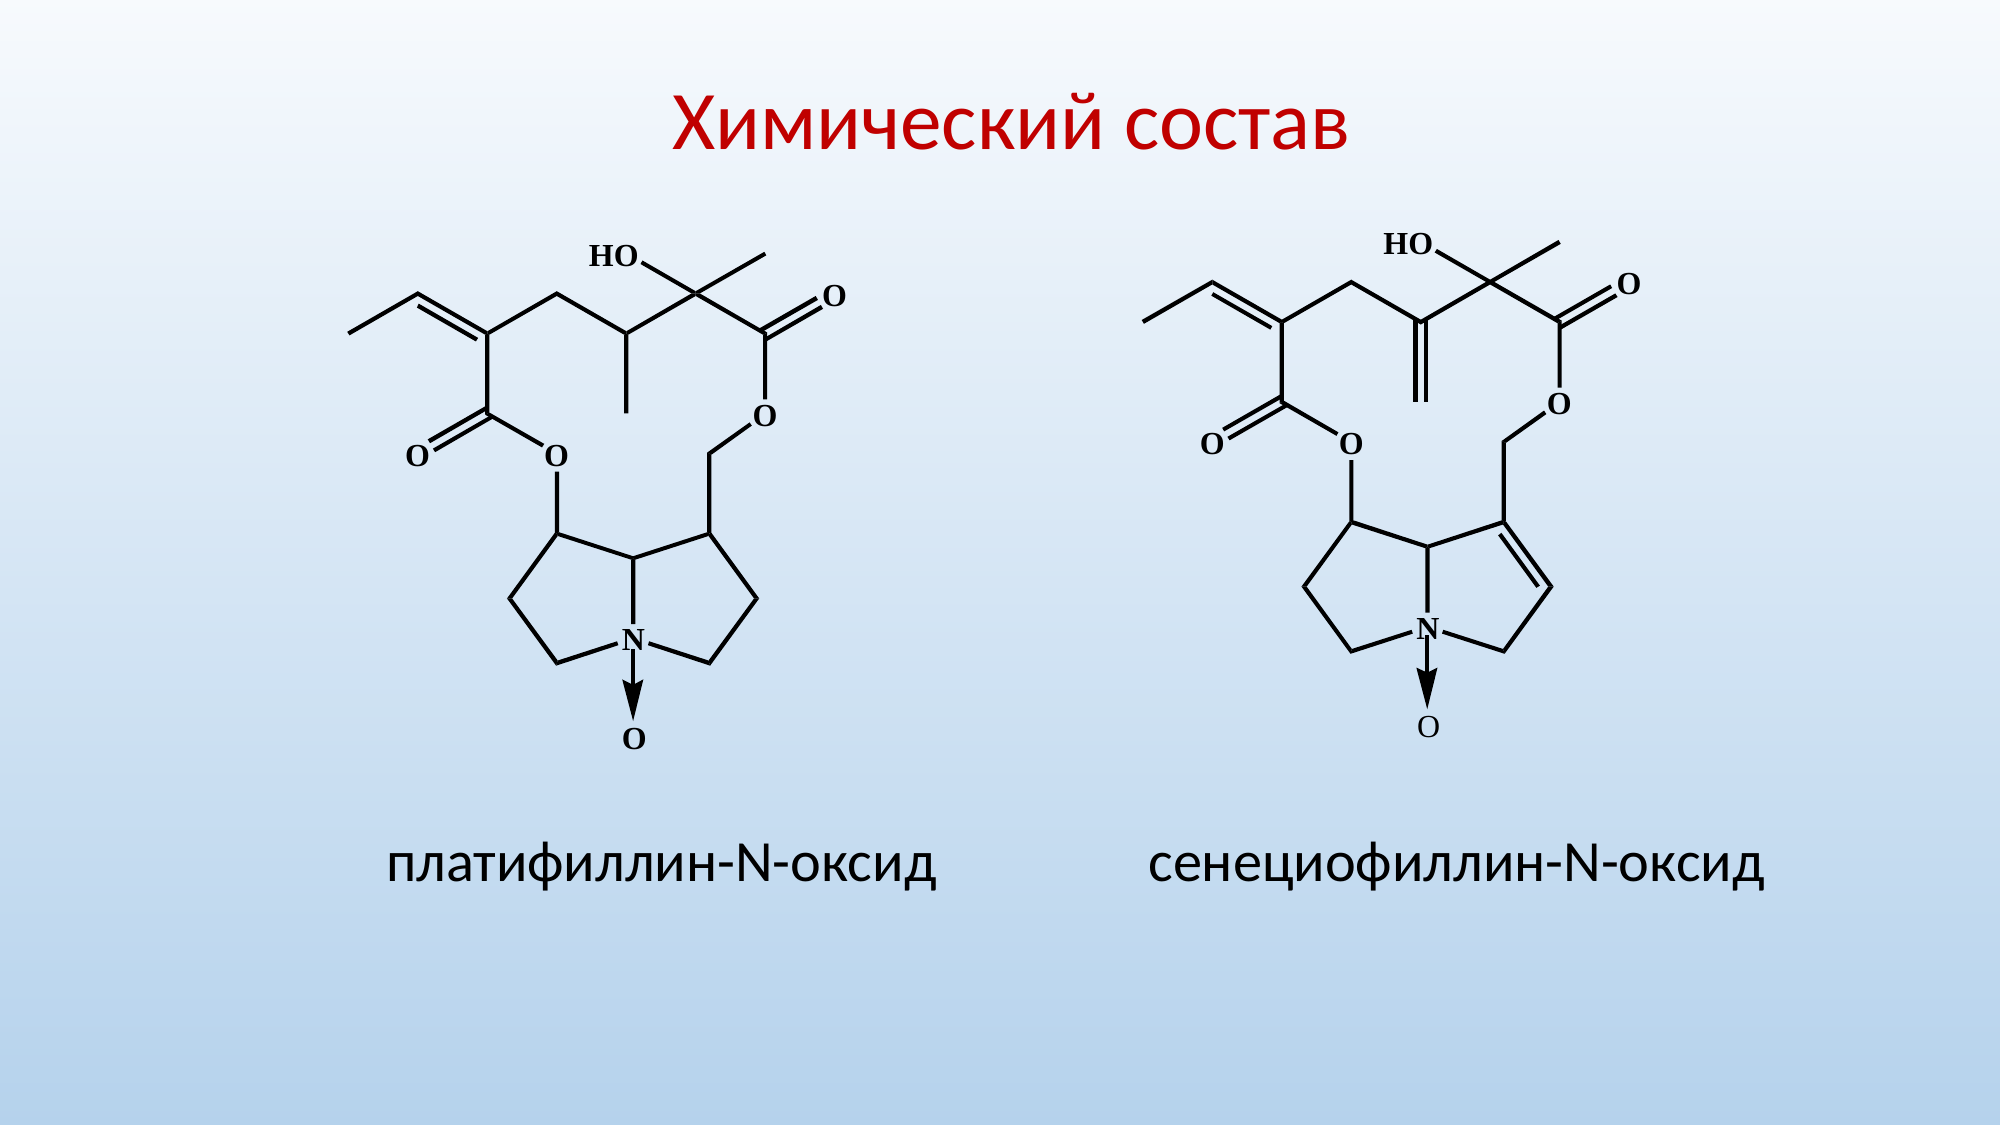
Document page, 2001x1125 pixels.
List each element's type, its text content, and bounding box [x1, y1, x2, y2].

text_box Химический состав [657, 58, 1367, 174]
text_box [343, 223, 1648, 762]
text_box платифиллин-N-оксид сенециофиллин-N-оксид [39, 816, 1948, 901]
